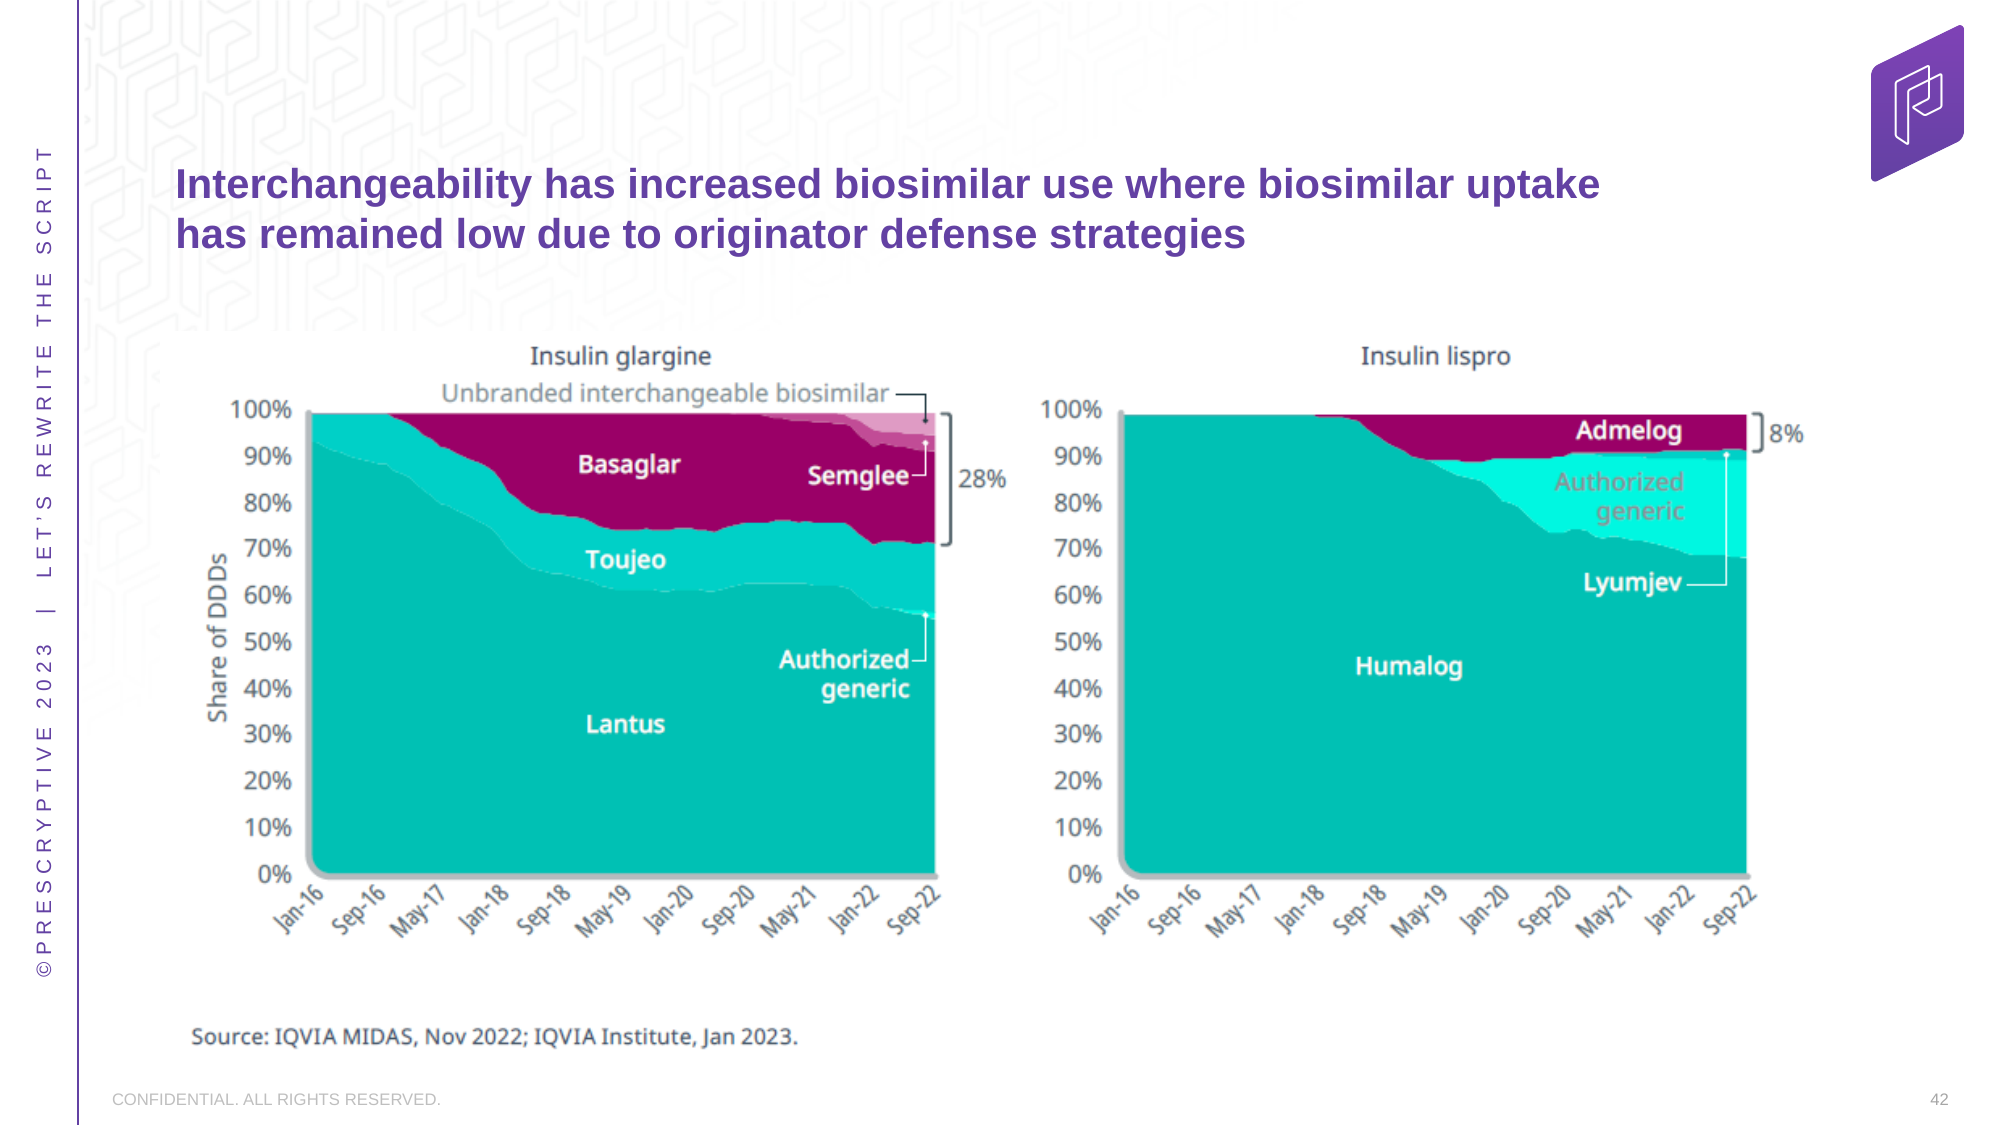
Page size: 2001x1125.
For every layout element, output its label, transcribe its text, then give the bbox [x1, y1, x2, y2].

slide_number 42 [1930, 1077, 1984, 1109]
picture [80, 0, 1829, 1060]
picture [1827, 0, 1978, 208]
title Interchangeability has increased biosimilar use where biosimilar uptake has remained low due to originator defense strategies [160, 149, 1680, 267]
